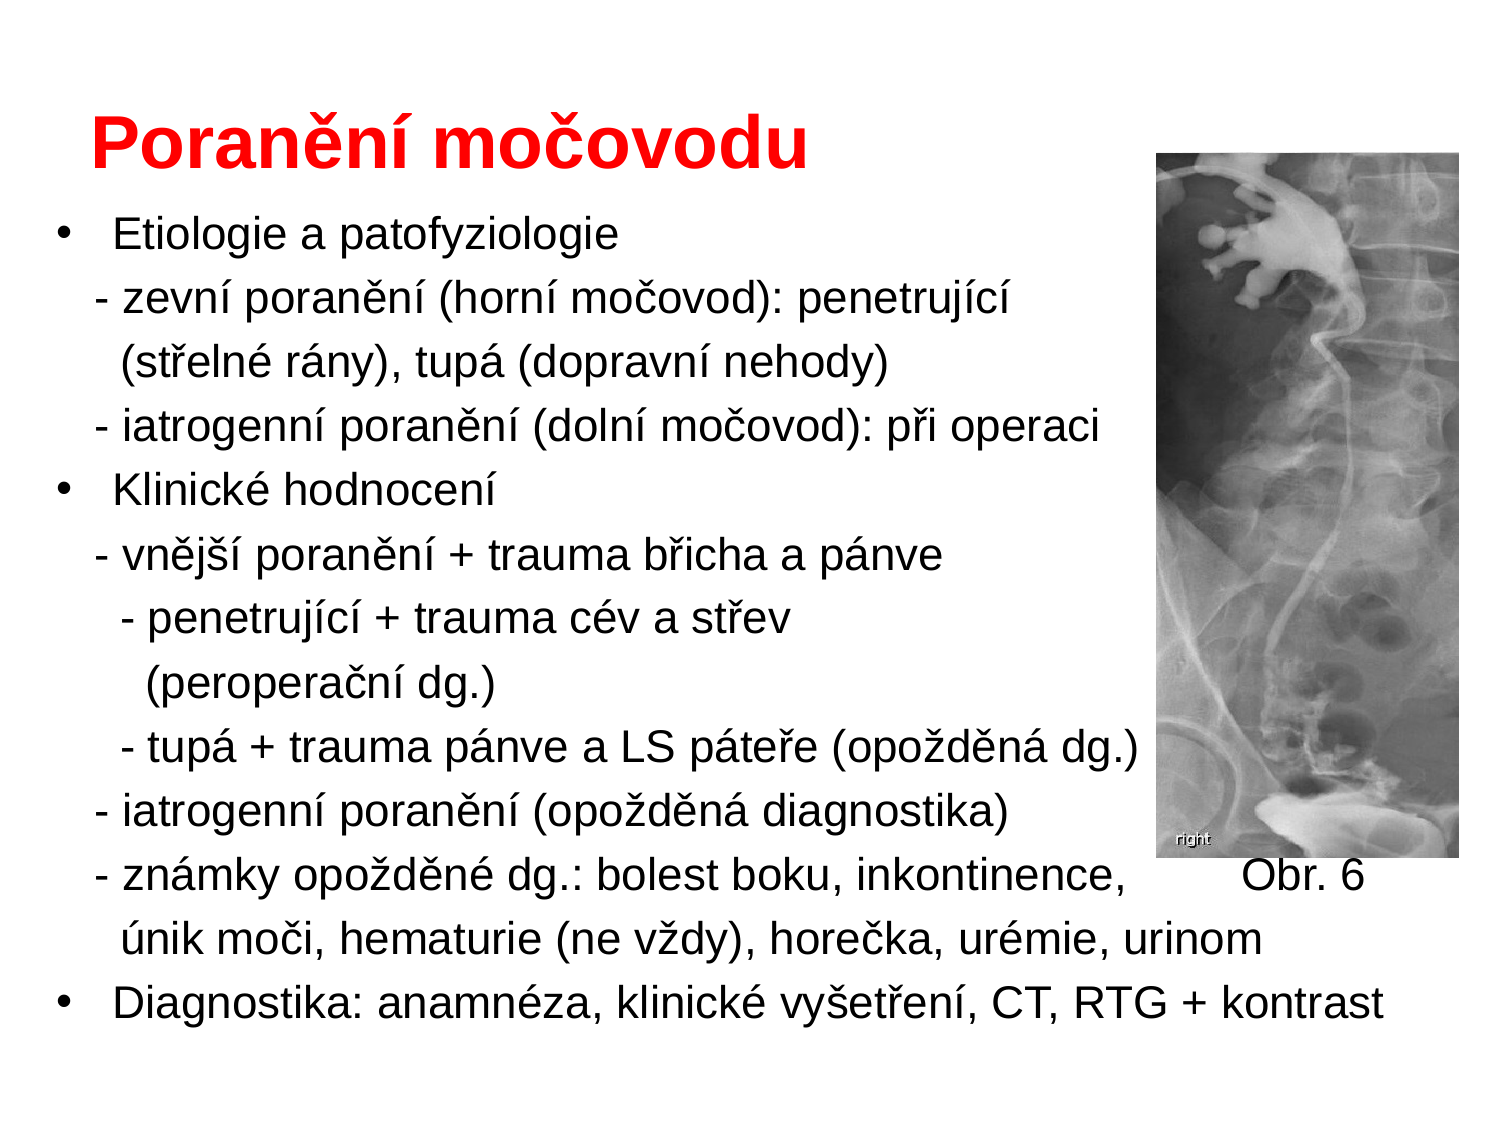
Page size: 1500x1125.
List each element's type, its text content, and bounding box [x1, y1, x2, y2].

picture [1156, 152, 1459, 858]
title Poranění močovodu [75, 45, 1425, 196]
list Etiologie a patofyziologie - zevní poranění (horní močovod): penetrující (střelné rány), tupá (dopravní nehody) - iatrogenní poranění (dolní močovod): při operaci Klinické hodnocení - vnější poranění + trauma břicha a pánve - penetrující + trauma cév a střev (peroperační dg.) - tupá + trauma pánve a LS páteře (opožděná dg.) - iatrogenní poranění (opožděná diagnostika) - známky opožděné dg.: bolest boku, inkontinence, Obr. 6 únik moči, hematurie (ne vždy), horečka, urémie, urinom Diagnostika: anamnéza, klinické vyšetření, CT, RTG + kontrast [41, 196, 1459, 1071]
